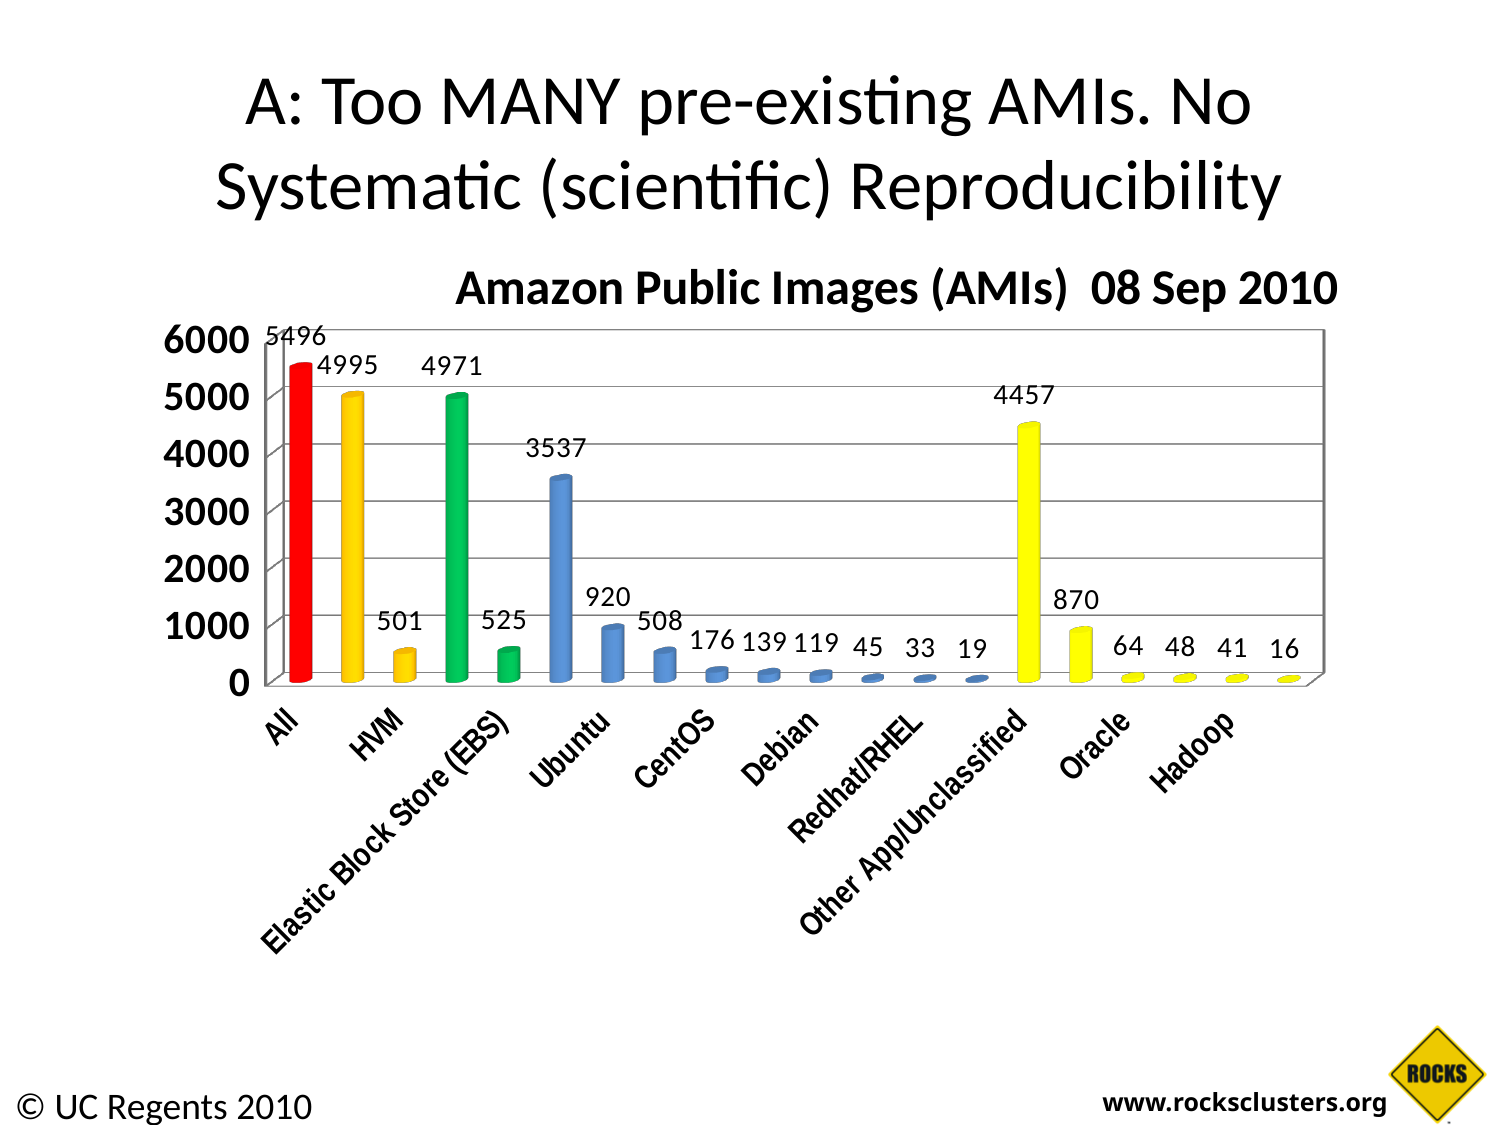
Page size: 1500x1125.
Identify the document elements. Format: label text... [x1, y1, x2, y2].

picture [1387, 1025, 1488, 1125]
chart [124, 249, 1349, 1067]
title A: Too MANY pre-existing AMIs. No Systematic (scientific) Reproducibility [75, 45, 1425, 233]
